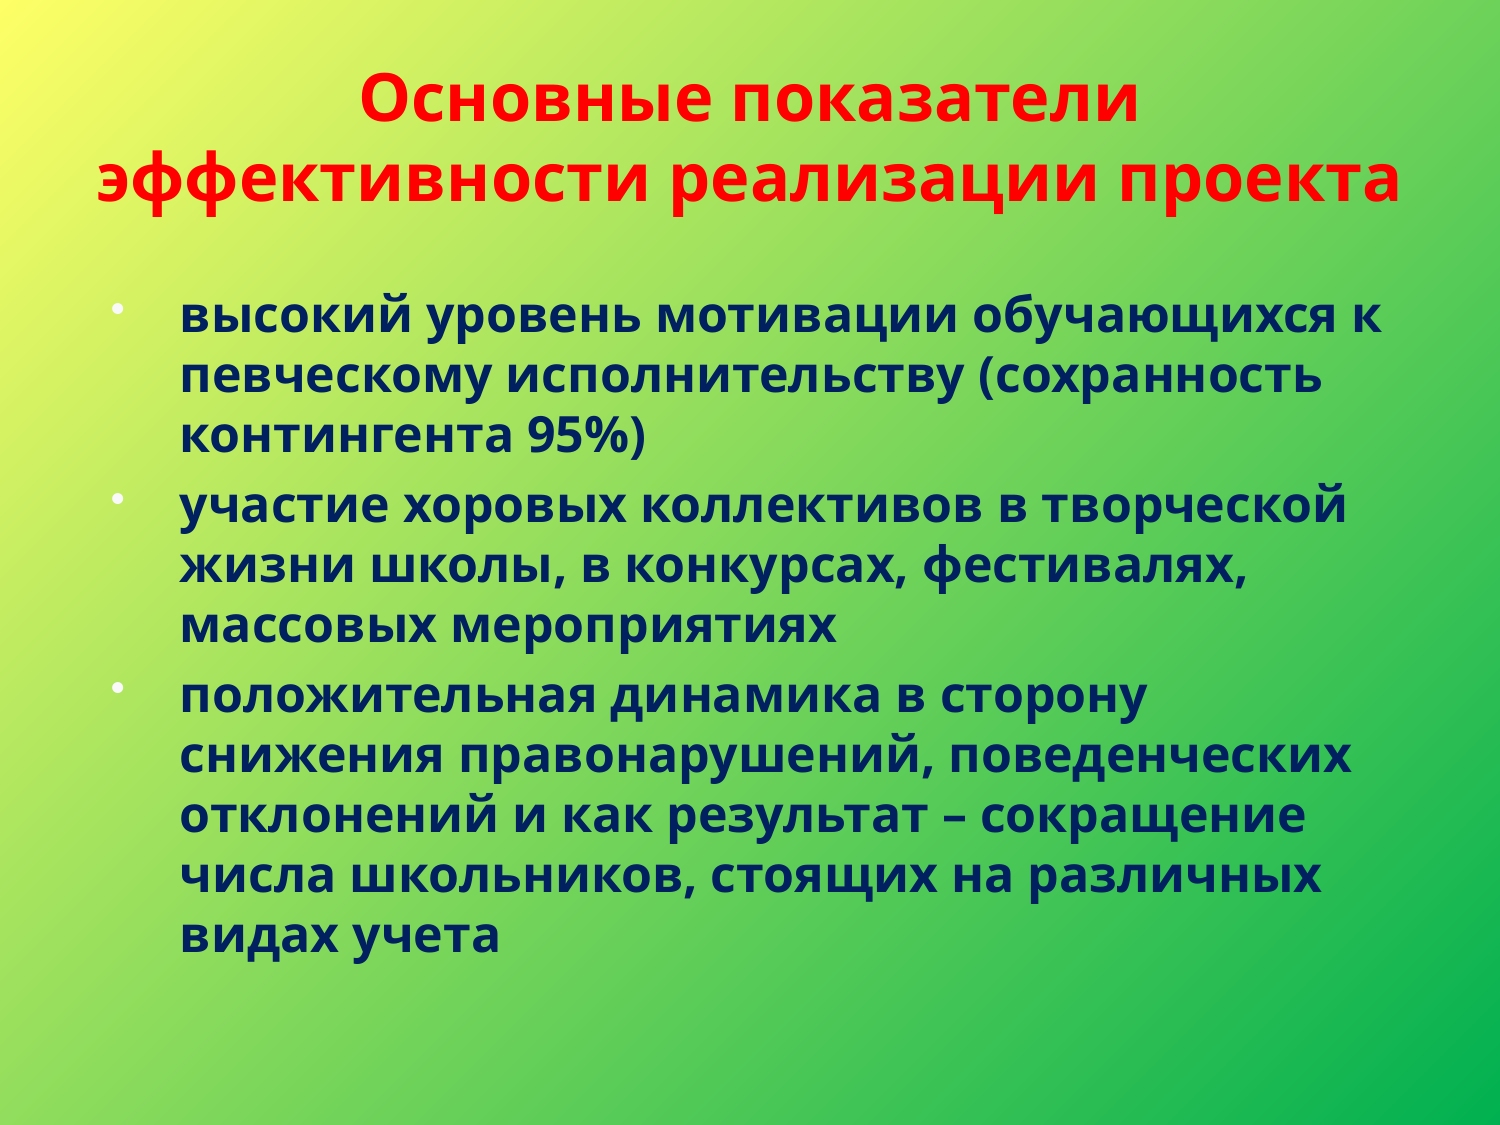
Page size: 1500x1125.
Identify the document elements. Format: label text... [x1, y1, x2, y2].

title Основные показатели эффективности реализации проекта [75, 45, 1425, 225]
list высокий уровень мотивации обучающихся к певческому исполнительству (сохранность контингента 95%) участие хоровых коллективов в творческой жизни школы, в конкурсах, фестивалях, массовых мероприятиях положительная динамика в сторону снижения правонарушений, поведенческих отклонений и как результат – сокращение числа школьников, стоящих на различных видах учета [75, 275, 1425, 1035]
